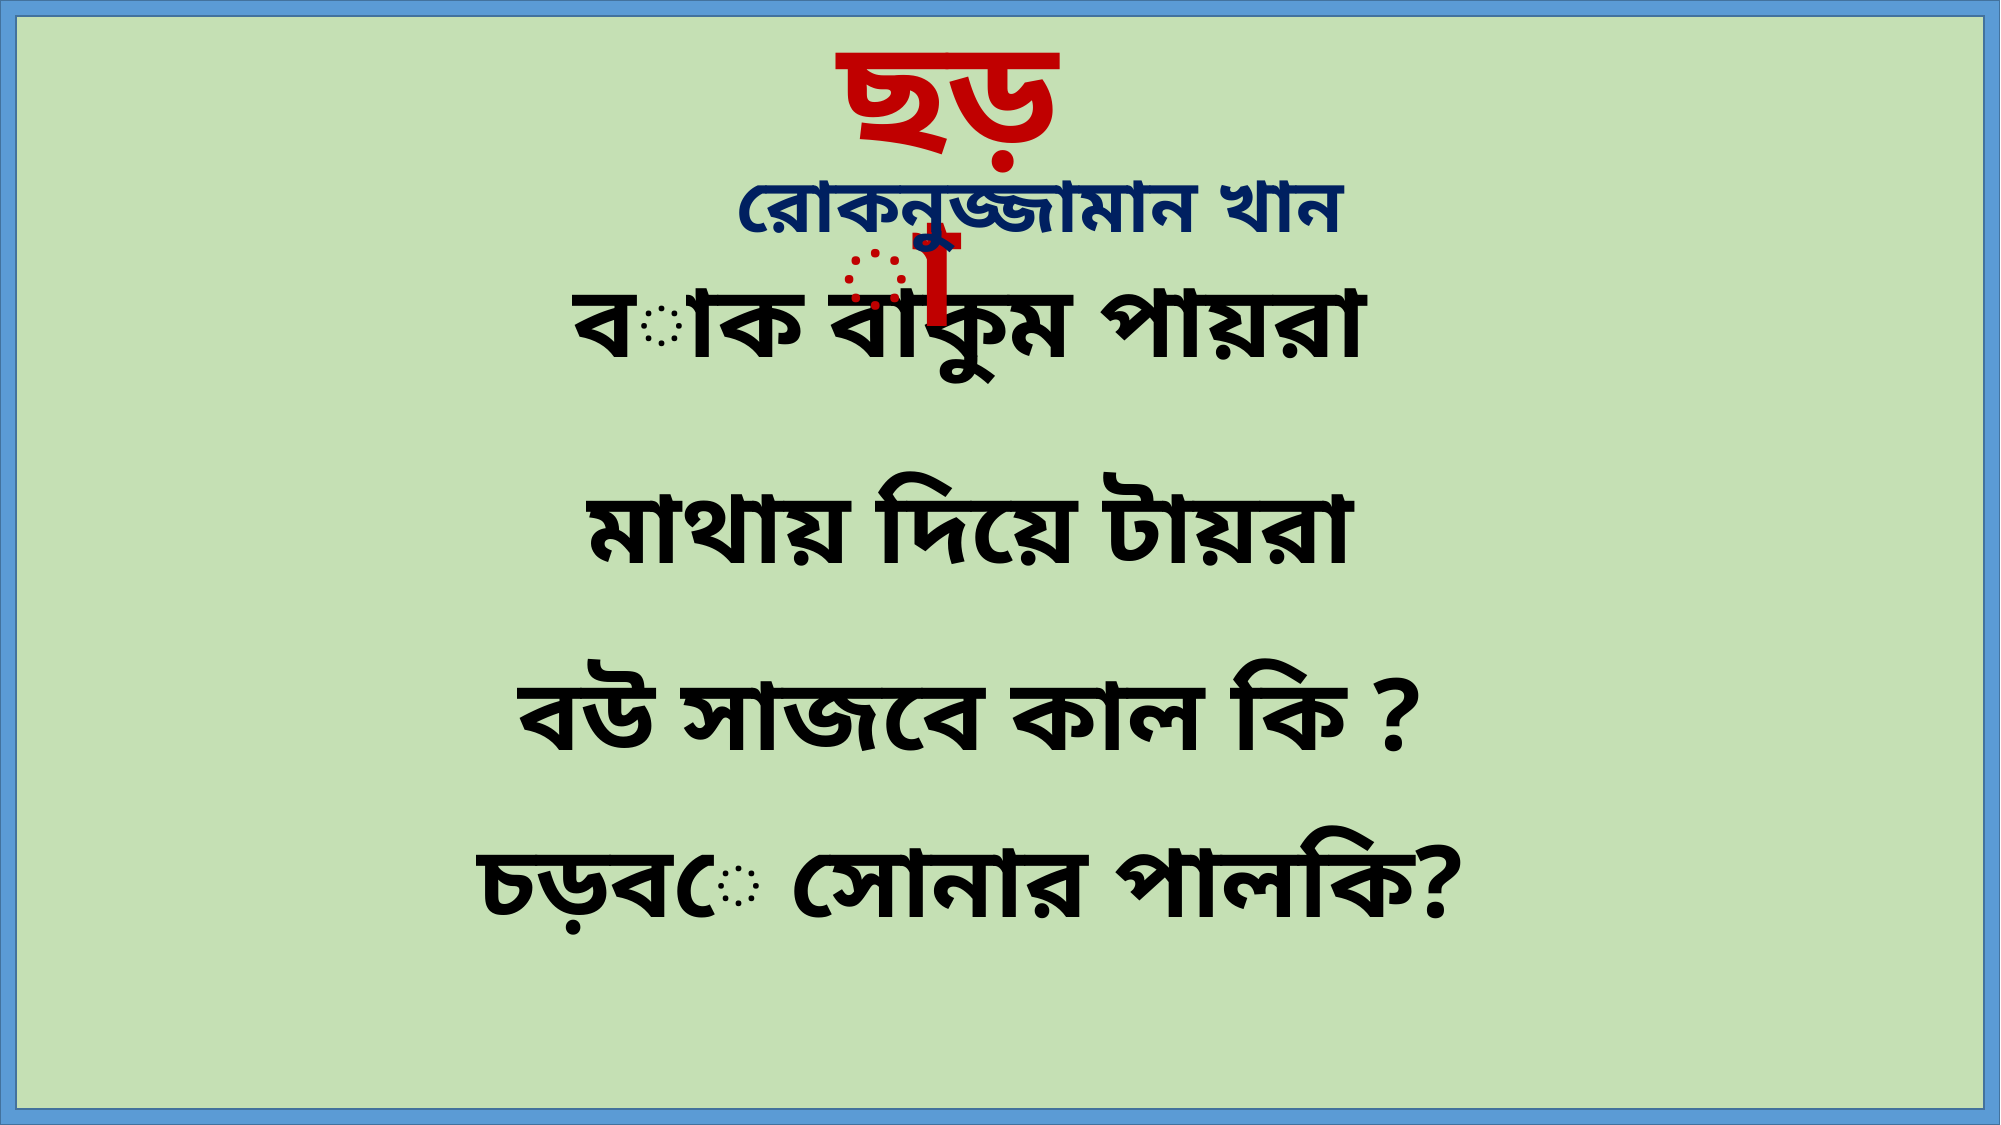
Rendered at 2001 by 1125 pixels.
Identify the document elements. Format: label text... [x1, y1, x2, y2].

text_box মাথায় দিয়ে টায়রা [461, 456, 1479, 592]
text_box [0, 0, 2000, 1125]
text_box বাক বাকুম পায়রা [442, 249, 1498, 385]
text_box ছড়া [823, 256, 1118, 365]
text_box বউ সাজবে কাল কি ? [445, 643, 1495, 778]
text_box ছড়া [823, 0, 1118, 150]
text_box চড়বে সোনার পালকি? [404, 809, 1536, 945]
text_box রোকনুজ্জামান খান [721, 150, 1722, 256]
